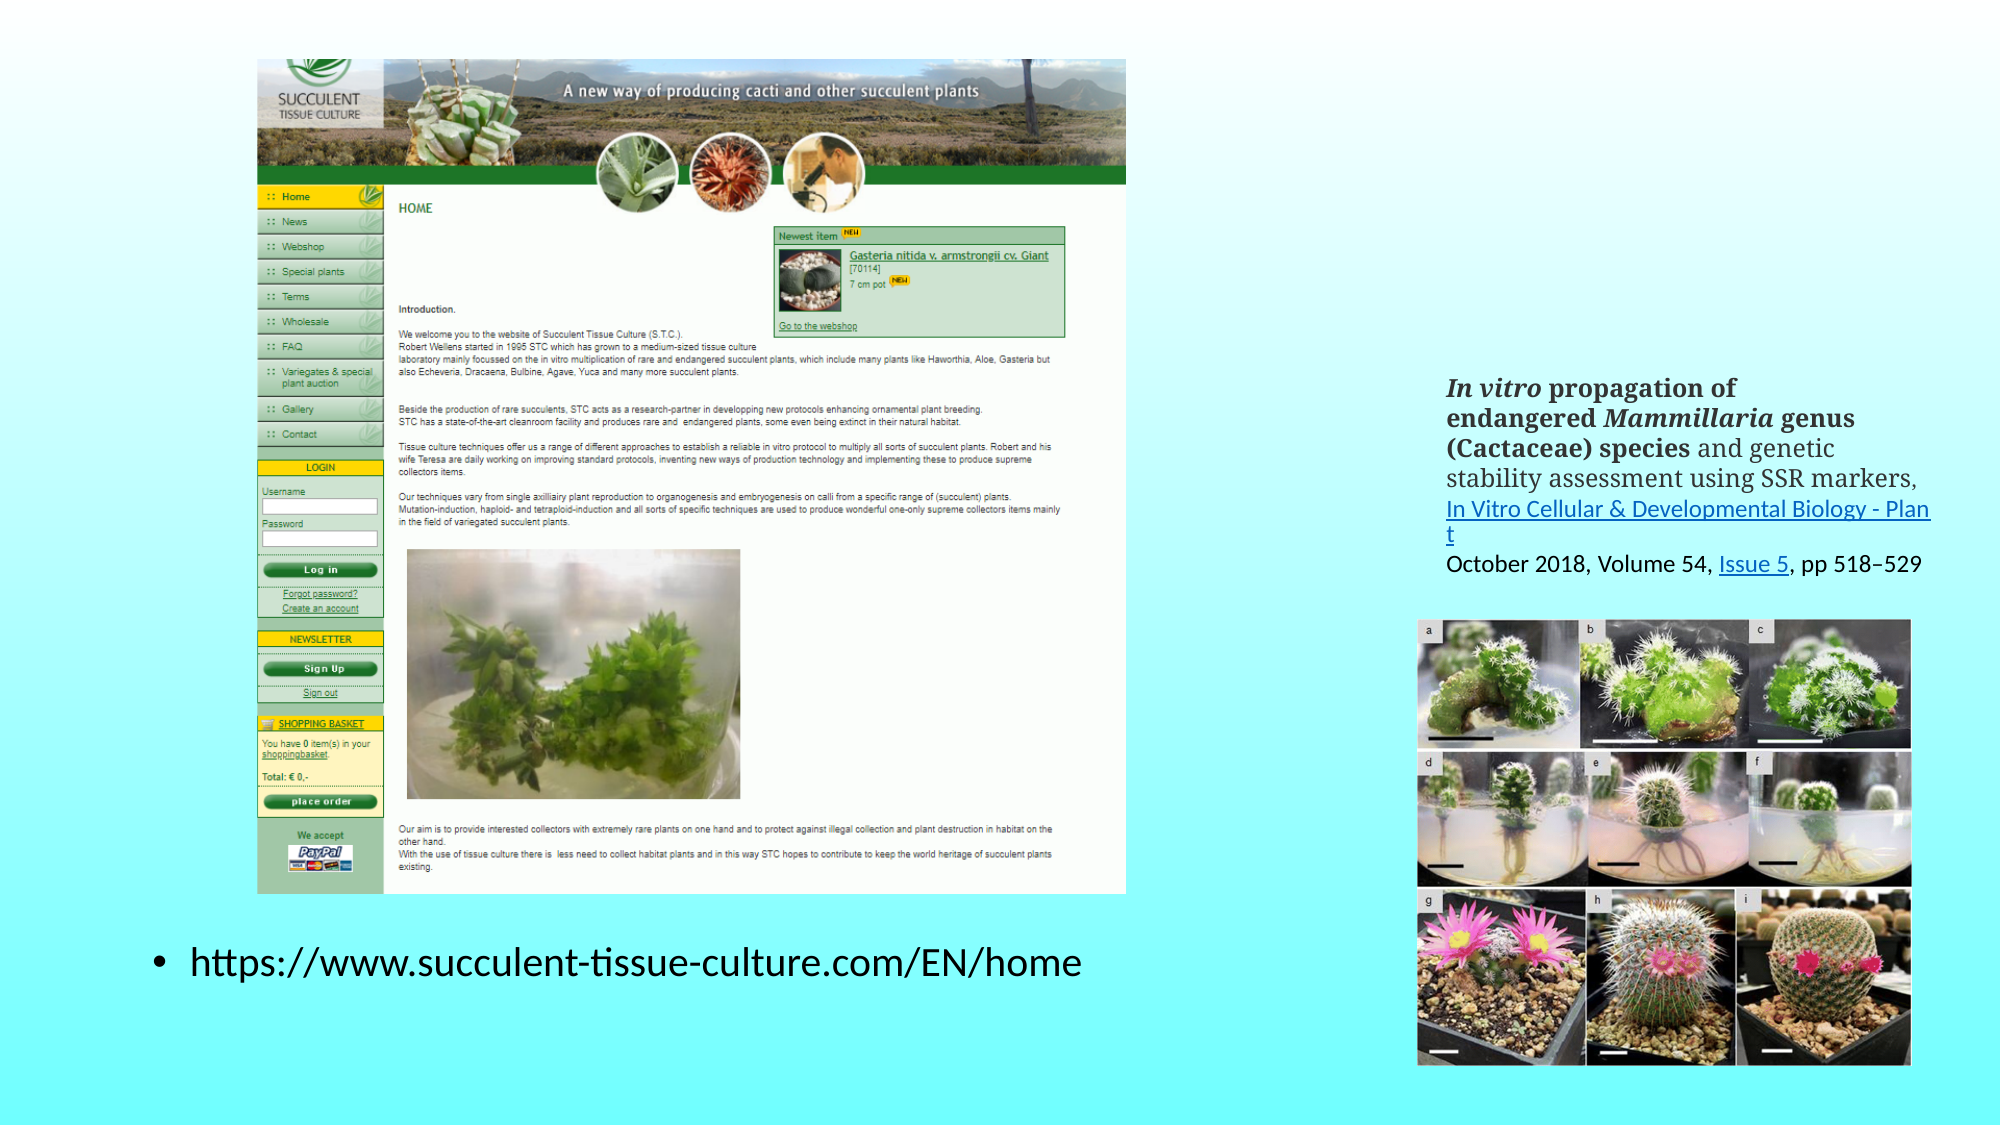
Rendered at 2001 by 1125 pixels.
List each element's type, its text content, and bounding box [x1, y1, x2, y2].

text_box In vitro propagation of endangered Mammillaria genus (Cactaceae) species and genetic stability assessment using SSR markers, In Vitro Cellular & Developmental Biology - Plant October 2018, Volume 54, Issue 5, pp 518–529 [1431, 365, 1947, 585]
list https://www.succulent-tissue-culture.com/EN/home [137, 933, 1126, 1021]
picture [257, 59, 1126, 894]
picture [1417, 619, 1912, 1066]
